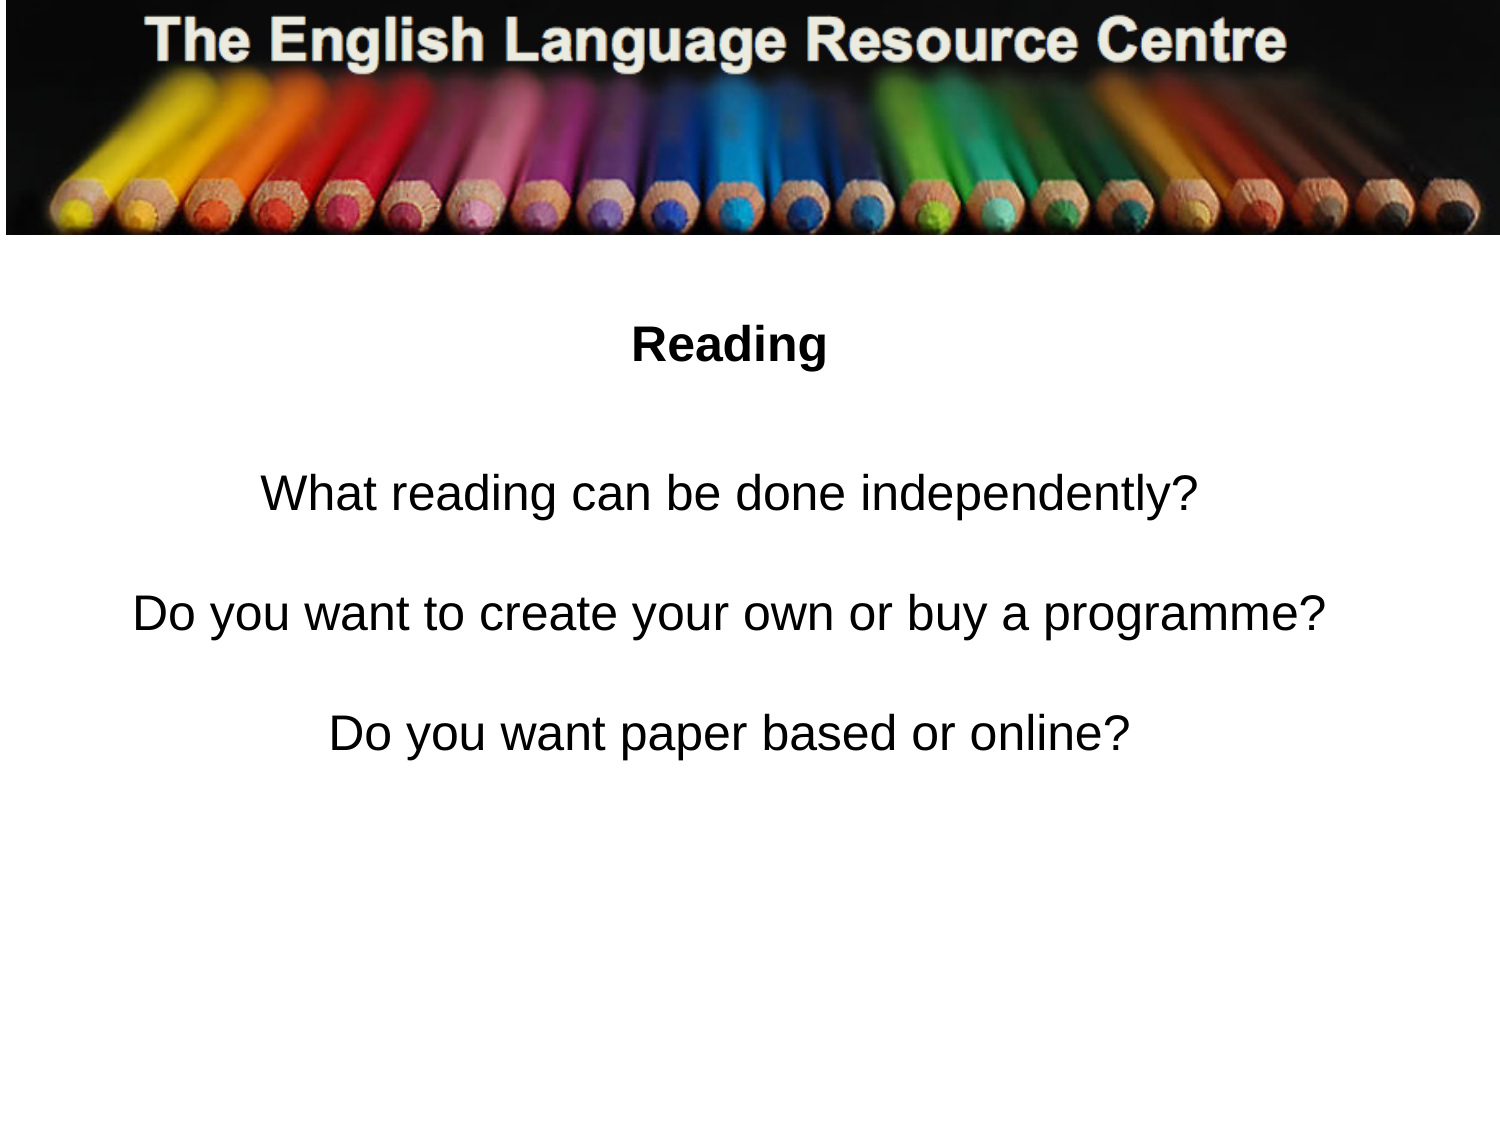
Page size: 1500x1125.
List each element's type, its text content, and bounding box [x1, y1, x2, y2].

text_box Reading What reading can be done independently? Do you want to create your own or buy a programme? Do you want paper based or online? [44, 295, 1416, 861]
picture [5, 0, 1500, 235]
